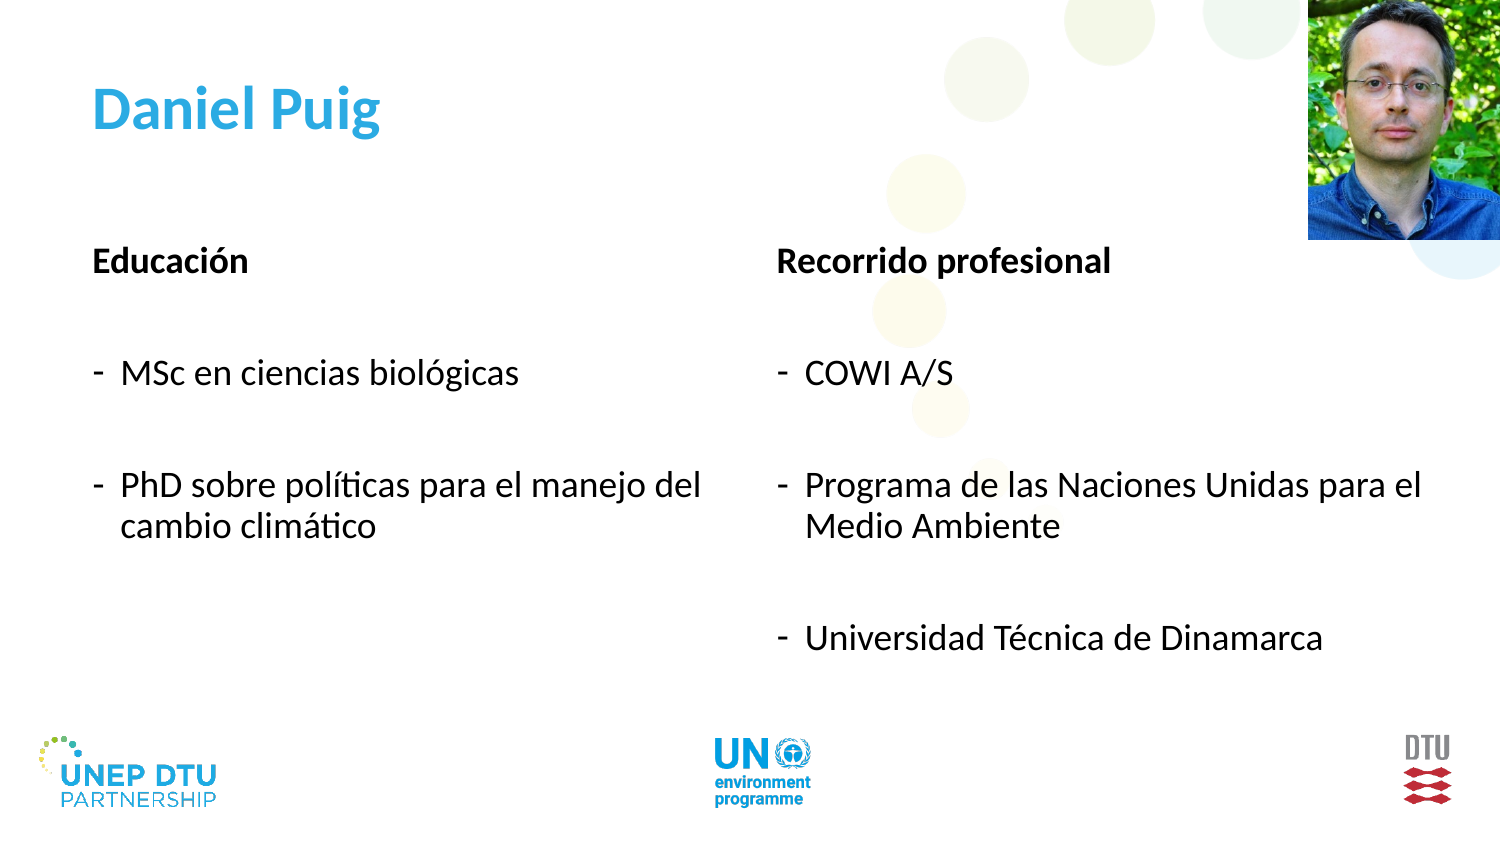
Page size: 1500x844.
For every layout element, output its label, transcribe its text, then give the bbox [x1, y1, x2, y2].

picture [856, 0, 1500, 555]
picture [719, 798, 742, 809]
picture [722, 737, 732, 763]
picture [751, 737, 761, 754]
list Educación MSc en ciencias biológicas PhD sobre políticas para el manejo del cambio climático [77, 172, 749, 717]
list Recorrido profesional COWI A/S Programa de las Naciones Unidas para el Medio Ambiente Universidad Técnica de Dinamarca [761, 172, 1447, 717]
picture [1402, 733, 1452, 805]
text_box Daniel Puig [77, 69, 1308, 151]
picture [38, 735, 216, 807]
picture [714, 737, 811, 809]
